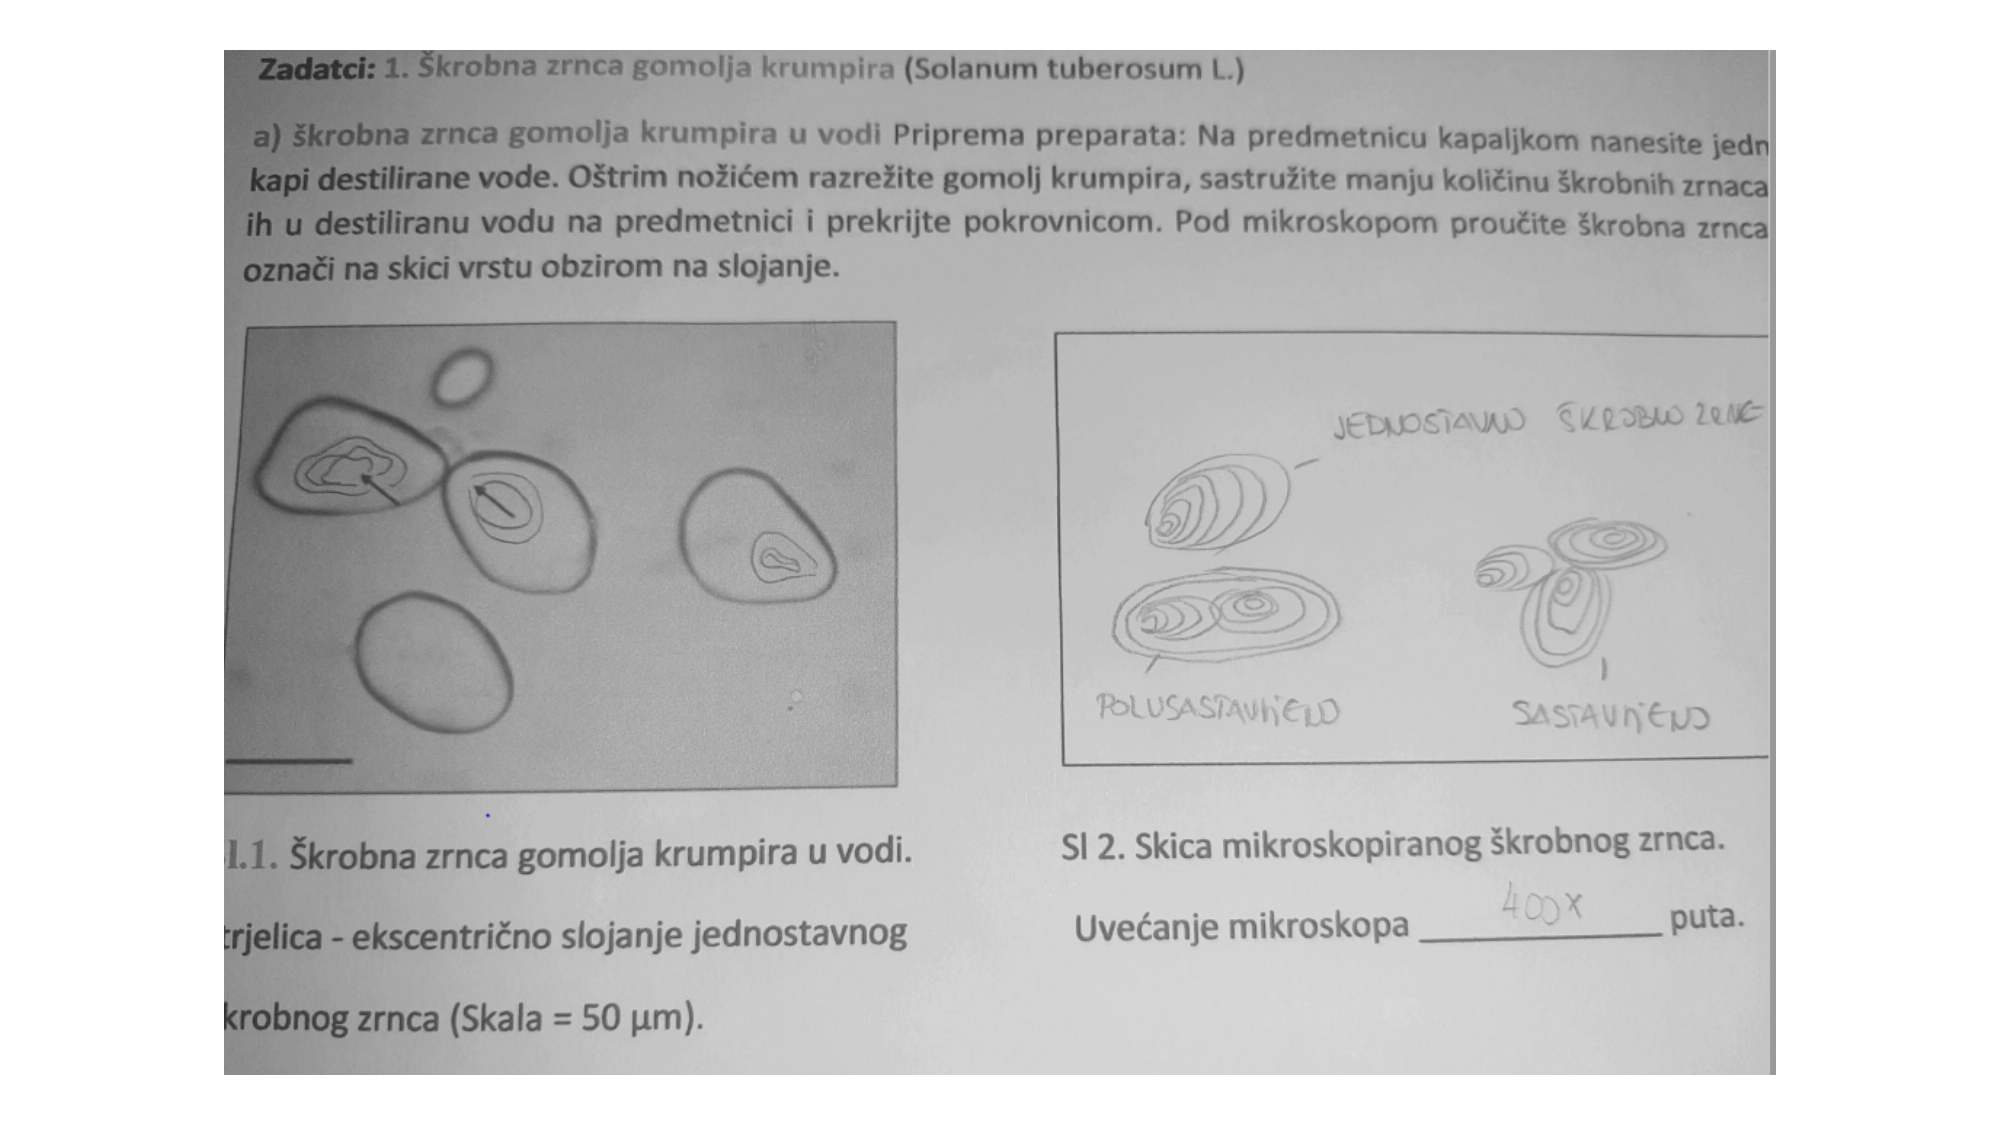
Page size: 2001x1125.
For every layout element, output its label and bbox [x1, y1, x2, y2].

picture [224, 50, 1776, 1075]
